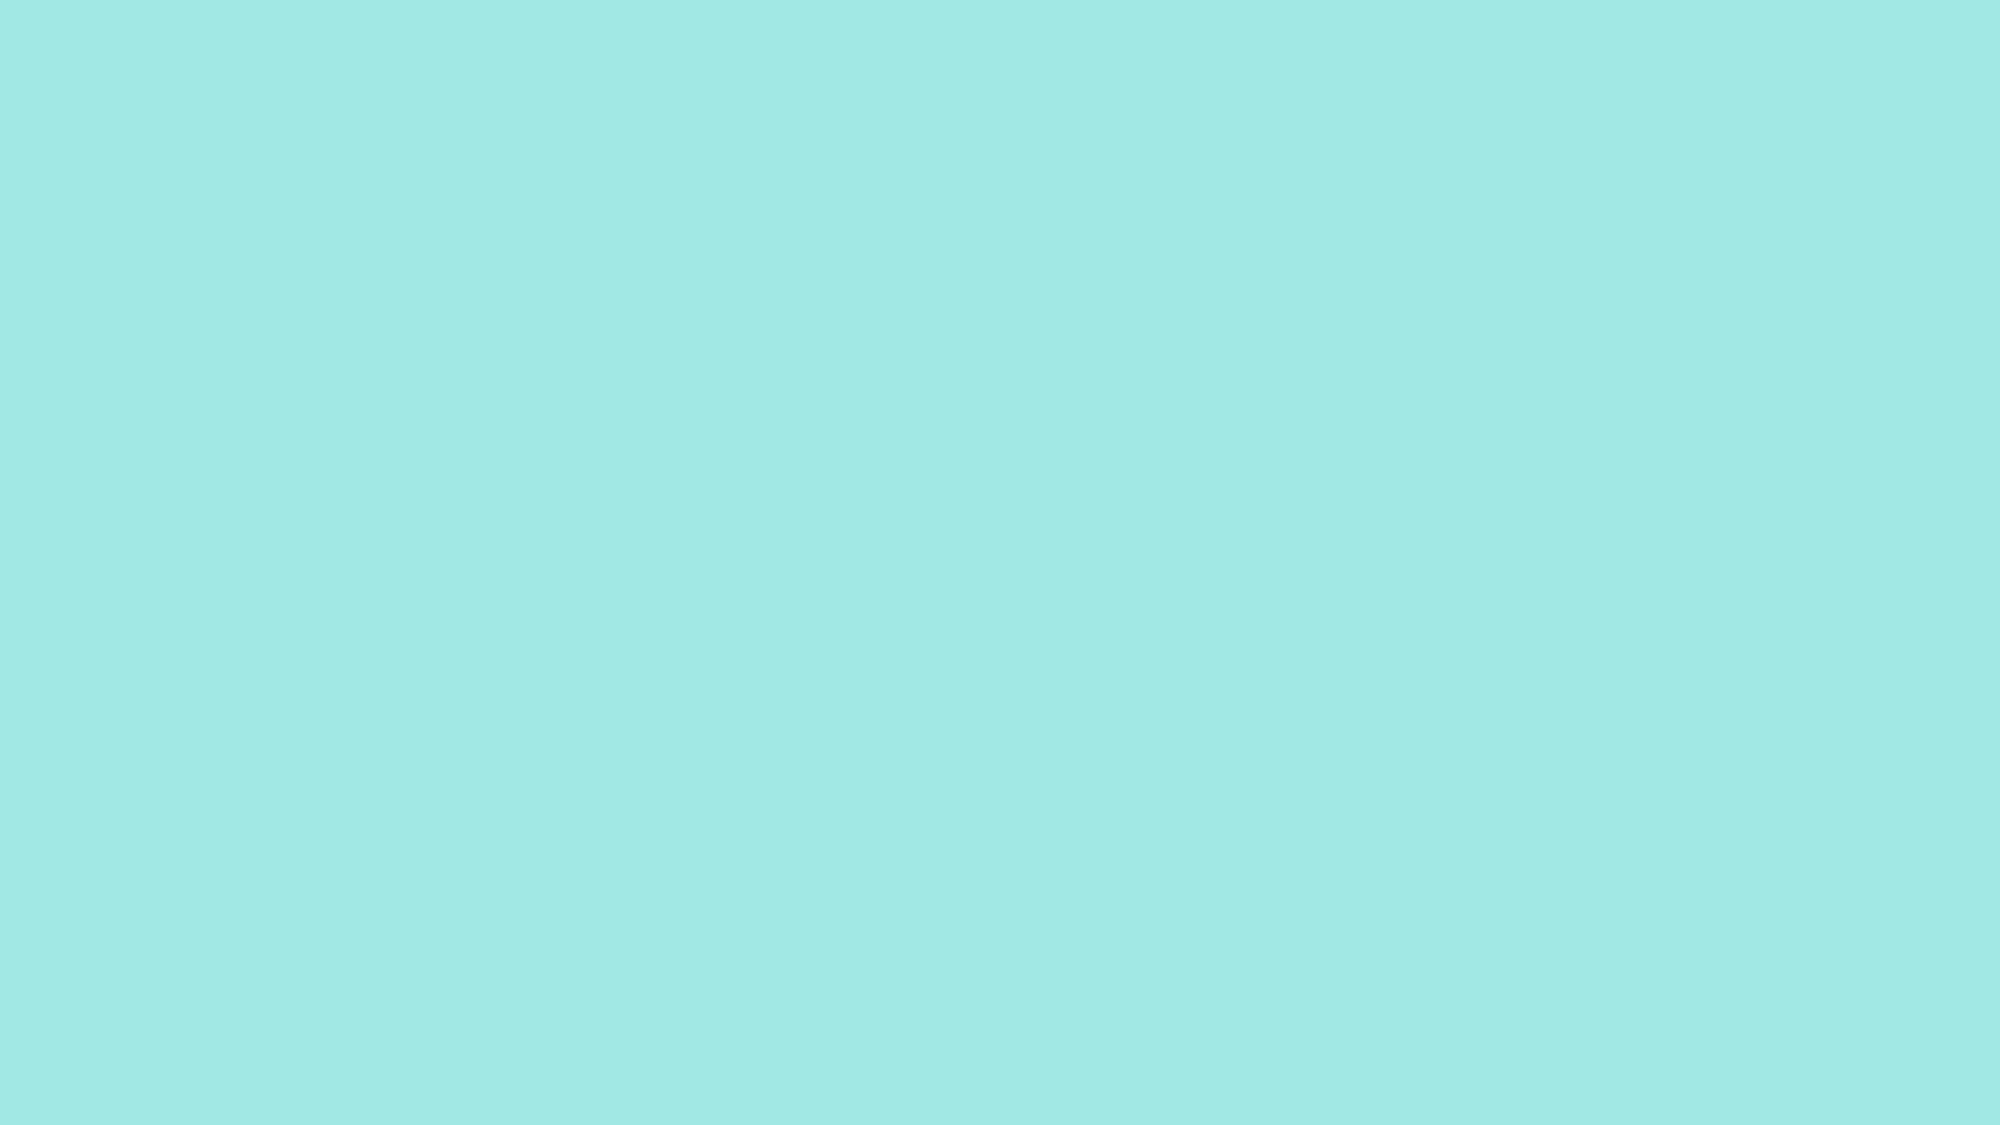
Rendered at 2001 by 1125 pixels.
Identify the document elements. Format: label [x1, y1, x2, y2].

text_box [0, 0, 2000, 1125]
